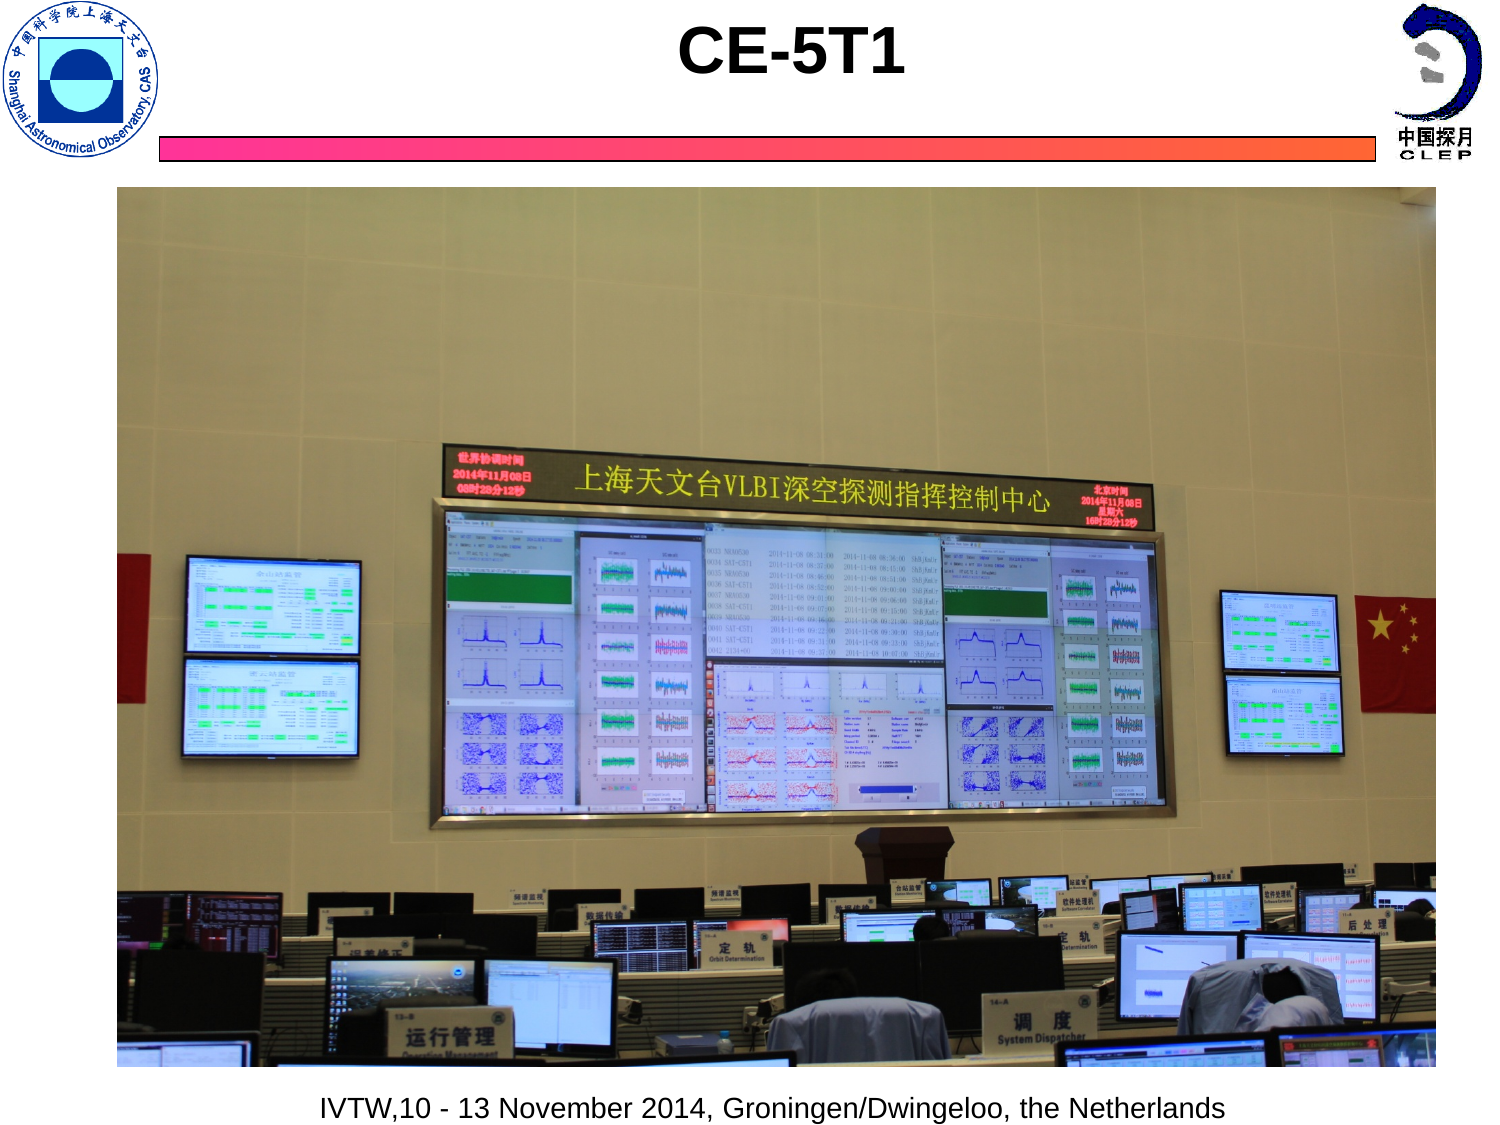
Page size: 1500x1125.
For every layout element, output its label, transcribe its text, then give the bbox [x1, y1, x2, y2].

footer IVTW,10 - 13 November 2014, Groningen/Dwingeloo, the Netherlands [245, 1081, 1302, 1125]
picture [0, 1, 160, 160]
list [116, 187, 1436, 1067]
title CE-5T1 [171, 1, 1413, 126]
picture [1376, 1, 1500, 163]
